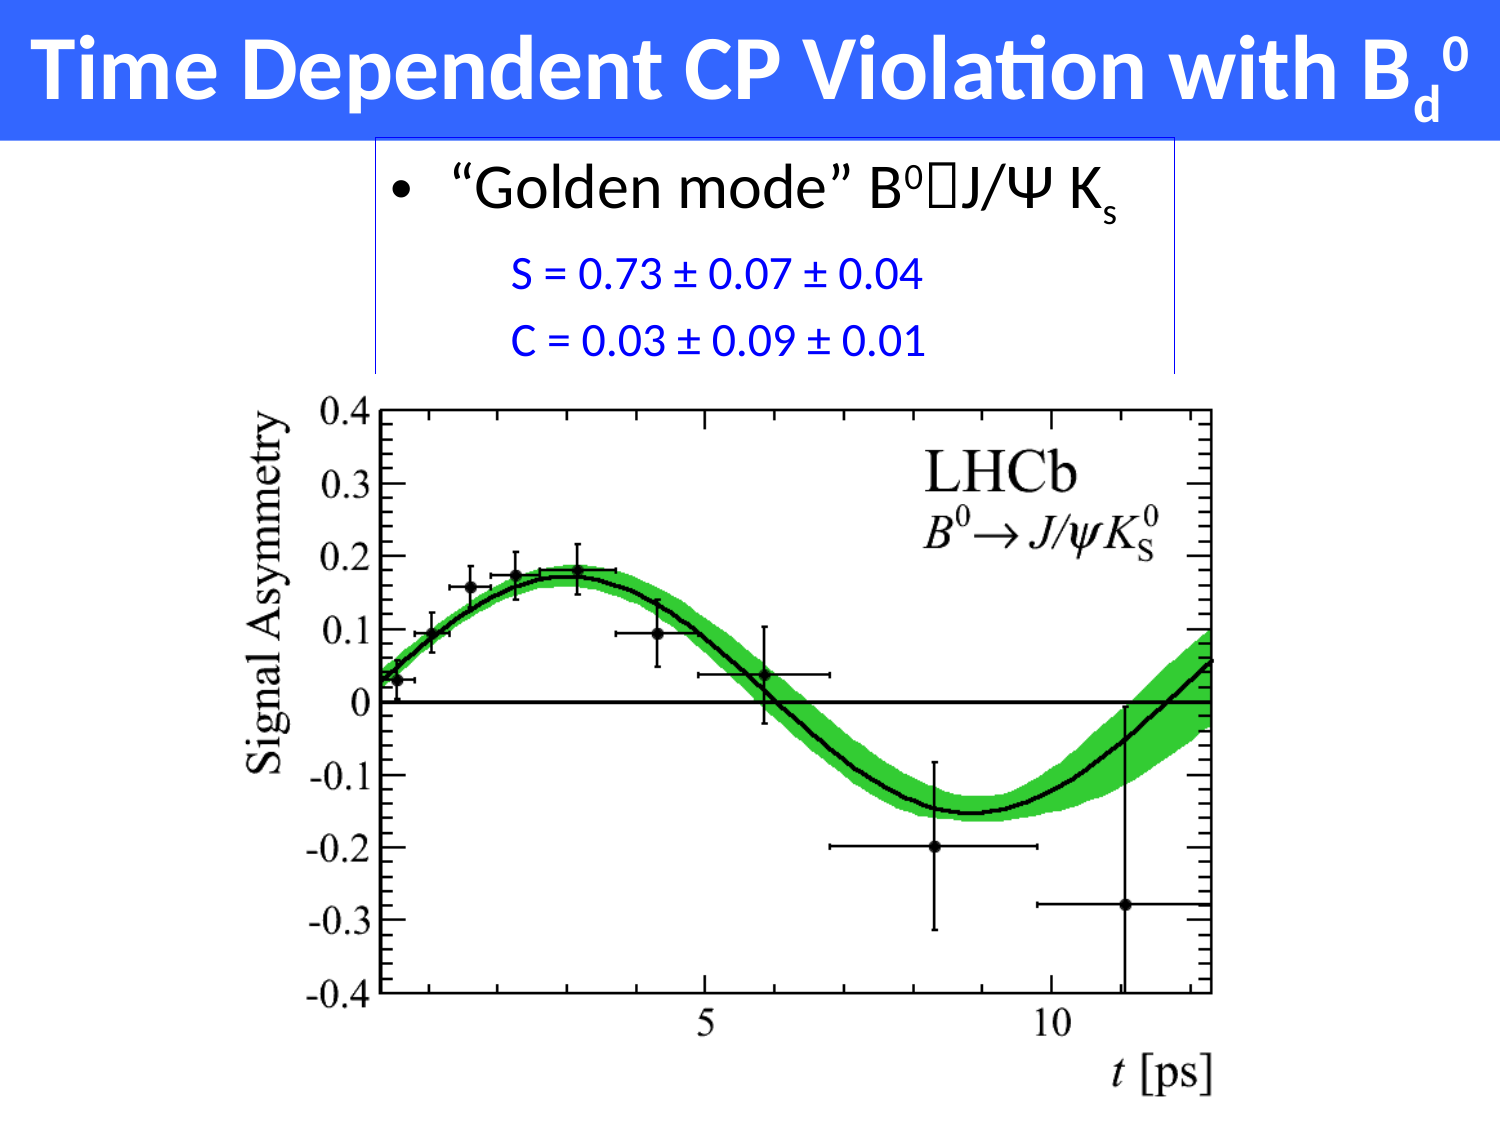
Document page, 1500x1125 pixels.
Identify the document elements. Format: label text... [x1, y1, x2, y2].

picture [237, 374, 1263, 1112]
title Time Dependent CP Violation with Bd0 [0, 0, 1500, 141]
list “Golden mode” B0J/Ψ Ks S = 0.73 ± 0.07 ± 0.04 C = 0.03 ± 0.09 ± 0.01 [375, 137, 1175, 373]
